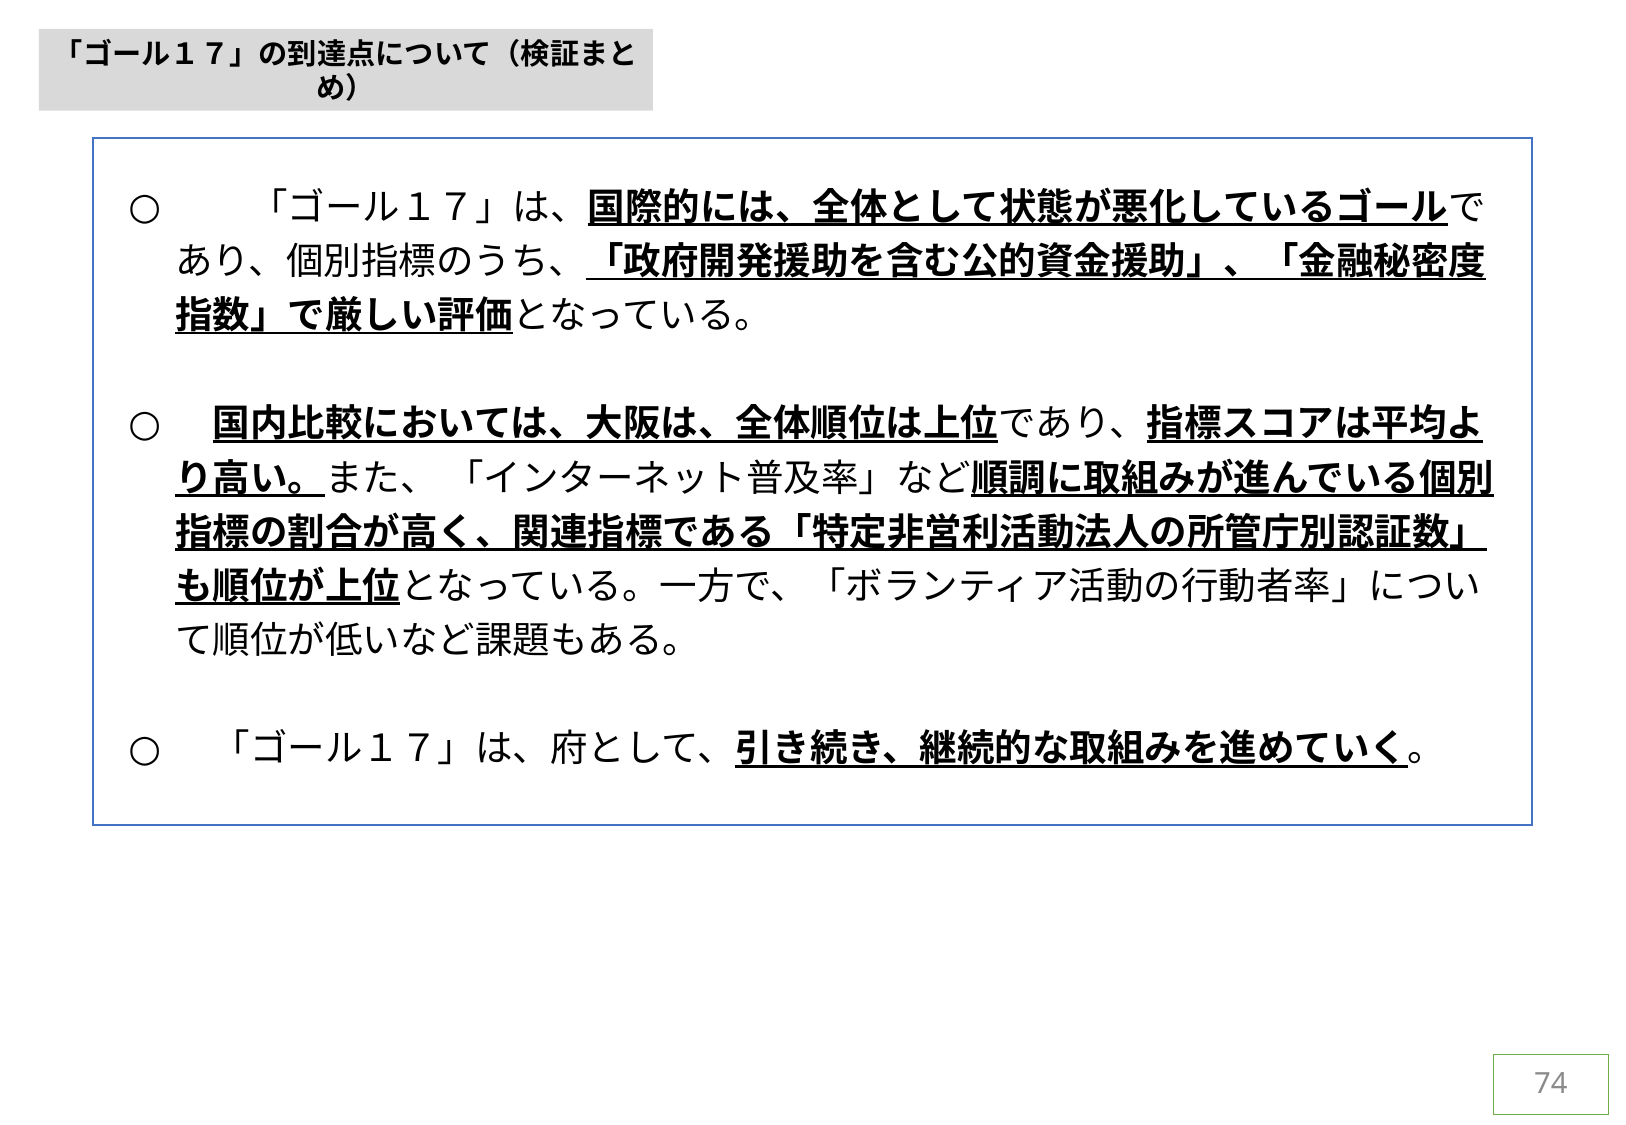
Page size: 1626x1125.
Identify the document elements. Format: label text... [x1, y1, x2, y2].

text_box 「ゴール１７」は、国際的には、全体として状態が悪化しているゴールであり、個別指標のうち、「政府開発援助を含む公的資金援助」、「金融秘密度指数」で厳しい評価となっている。 国内比較においては、大阪は、全体順位は上位であり、指標スコアは平均より高い。また、 「インターネット普及率」など順調に取組みが進んでいる個別指標の割合が高く、関連指標である「特定非営利活動法人の所管庁別認証数」も順位が上位となっている。一方で、「ボランティア活動の行動者率」について順位が低いなど課題もある。 「ゴール１７」は、府として、引き続き、継続的な取組みを進めていく。 [92, 137, 1533, 826]
text_box 「ゴール１７」の到達点について（検証まとめ） [38, 28, 653, 111]
slide_number 74 [1493, 1054, 1609, 1115]
